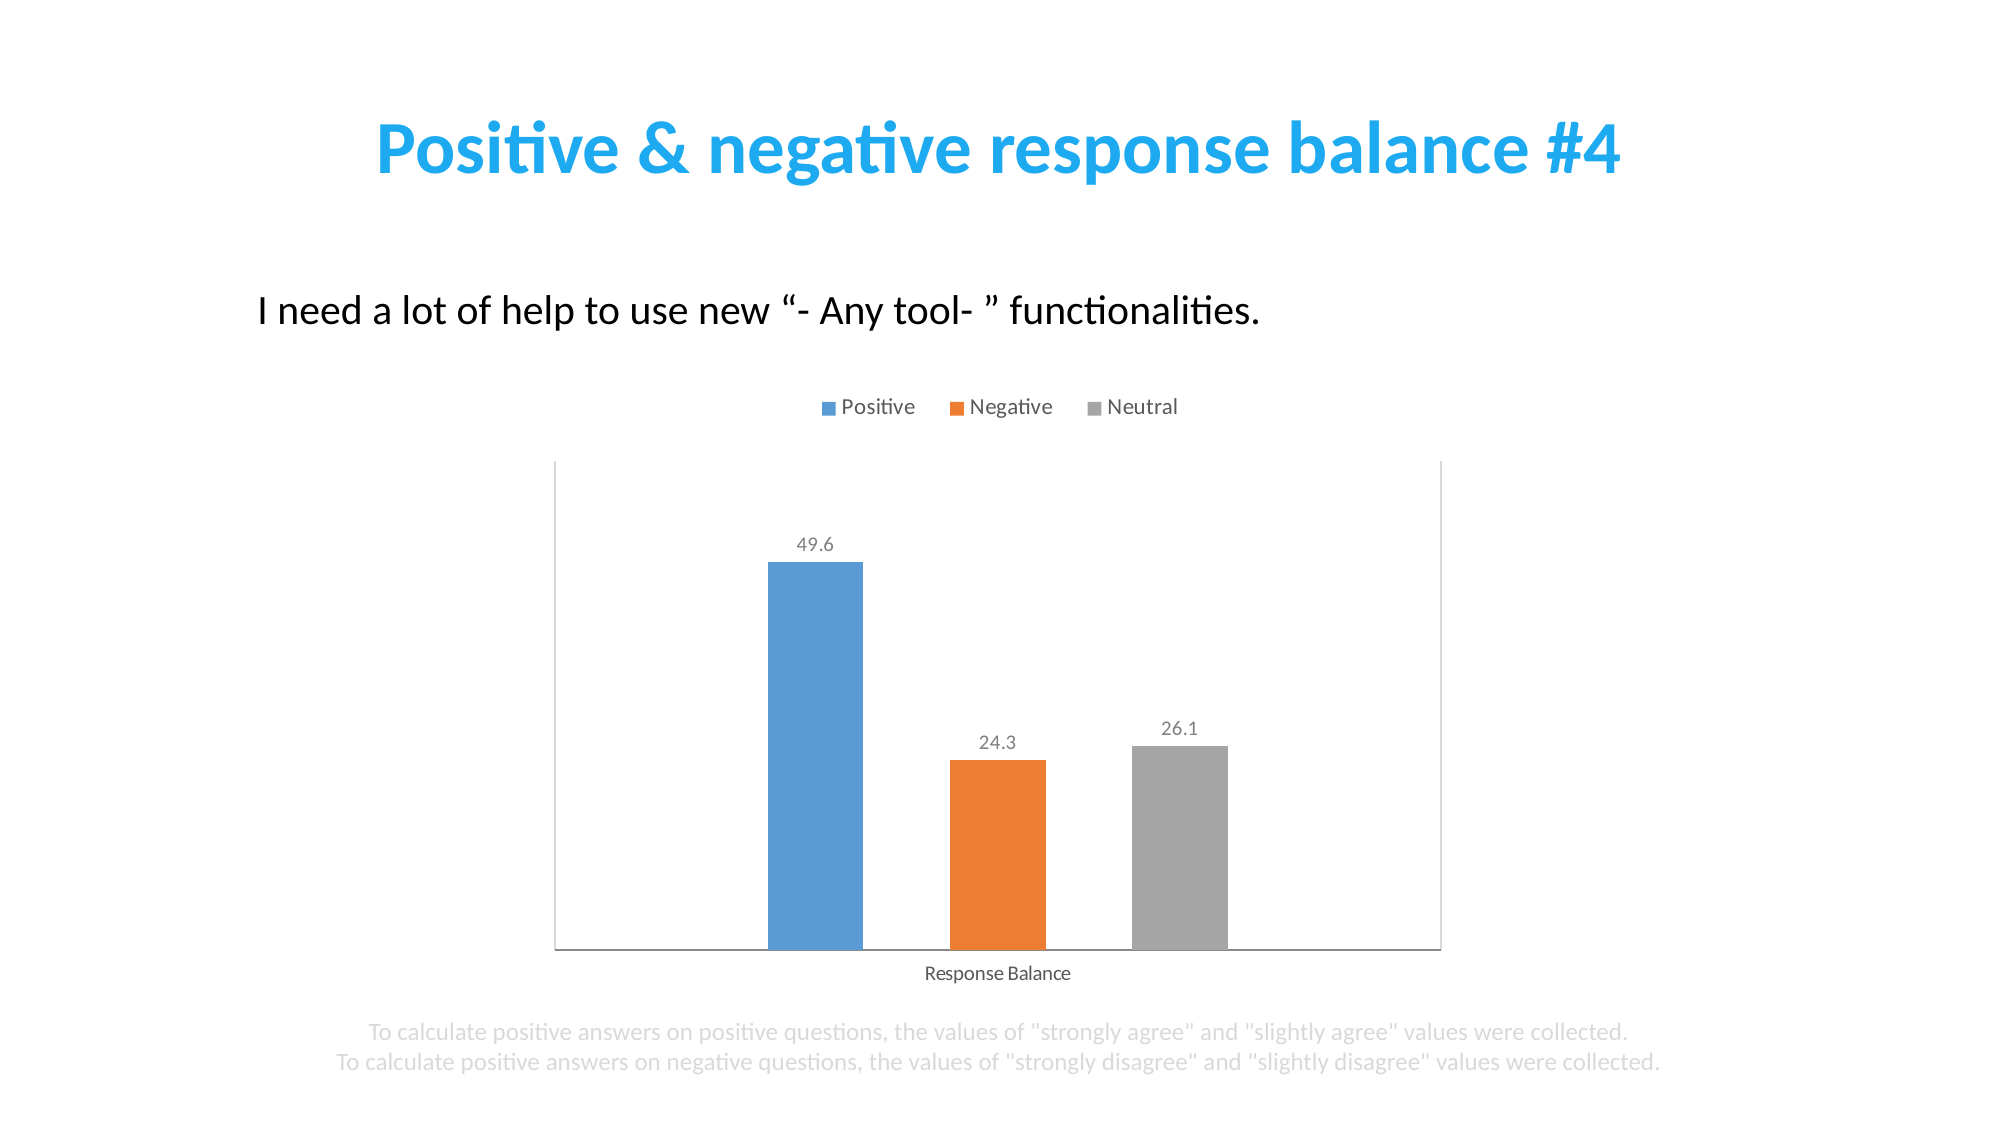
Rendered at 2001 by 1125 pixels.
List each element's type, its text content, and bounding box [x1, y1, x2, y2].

chart [533, 389, 1446, 988]
subtitle I need a lot of help to use new “- Any tool- ” functionalities. [249, 249, 1751, 476]
title Positive & negative response balance #4 [249, 99, 1751, 198]
text_box To calculate positive answers on positive questions, the values of "strongly agree" and "slightly agree" values were collected. To calculate positive answers on negative questions, the values of "strongly disagree" and "slightly disagree" values were collected. [7, 1008, 1993, 1083]
